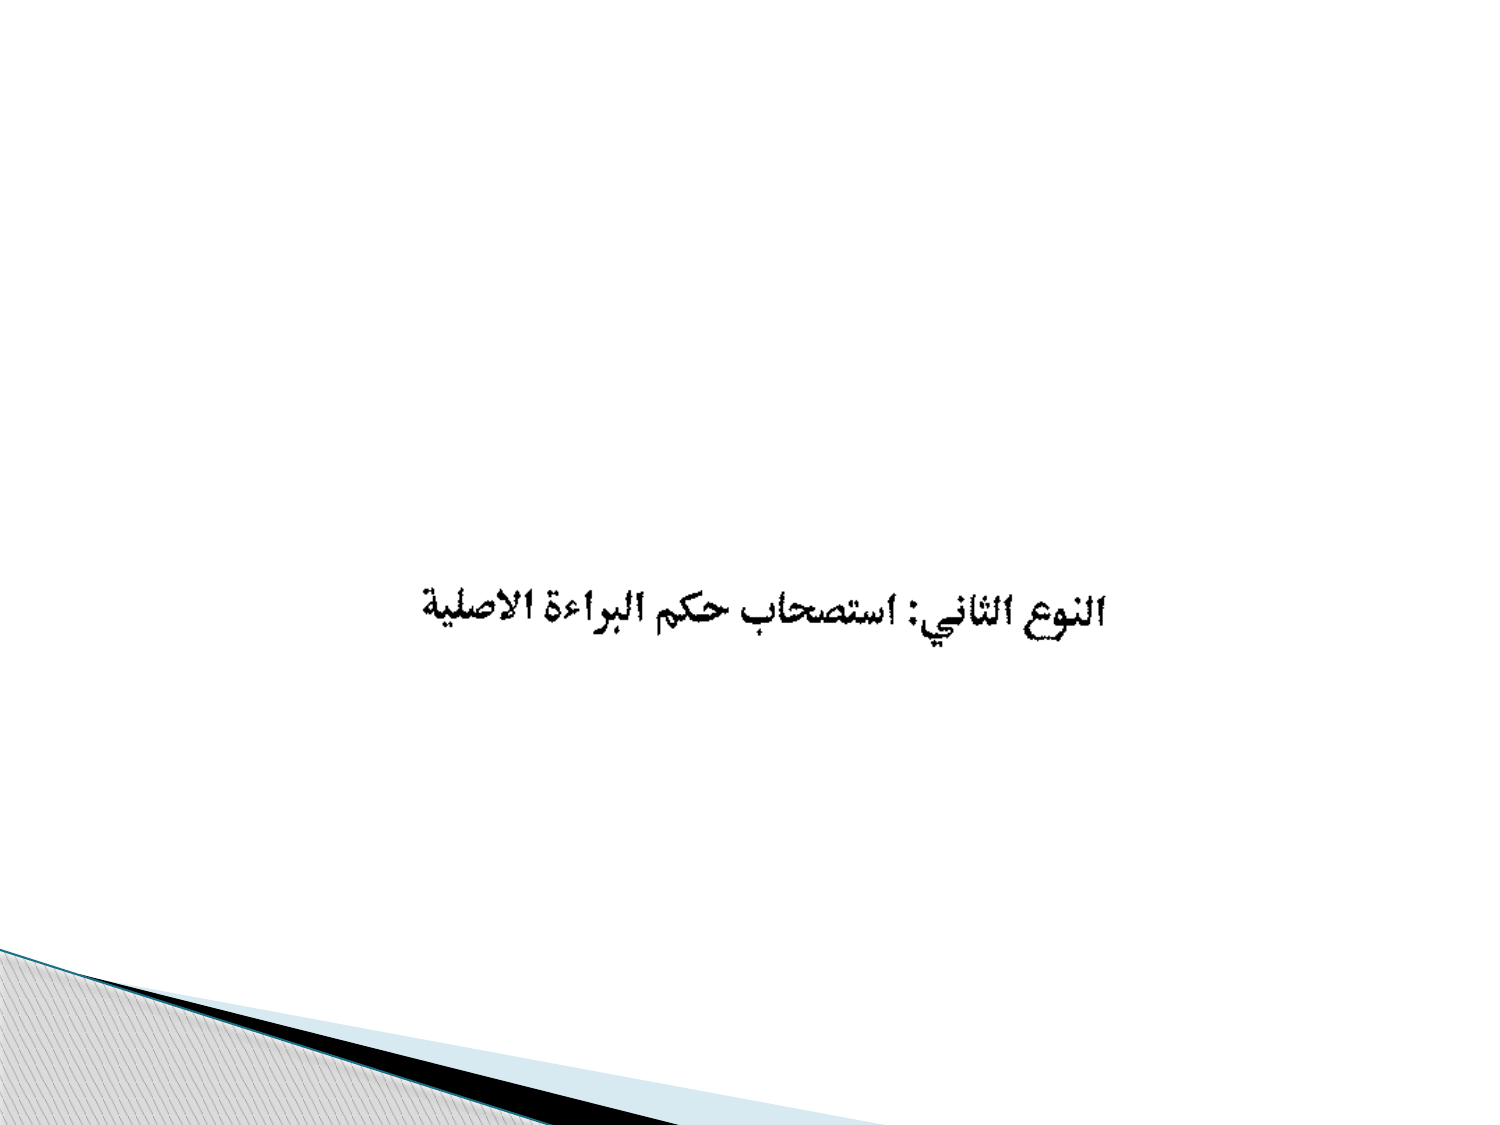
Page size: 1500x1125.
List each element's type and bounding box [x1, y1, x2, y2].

list [373, 579, 1127, 649]
